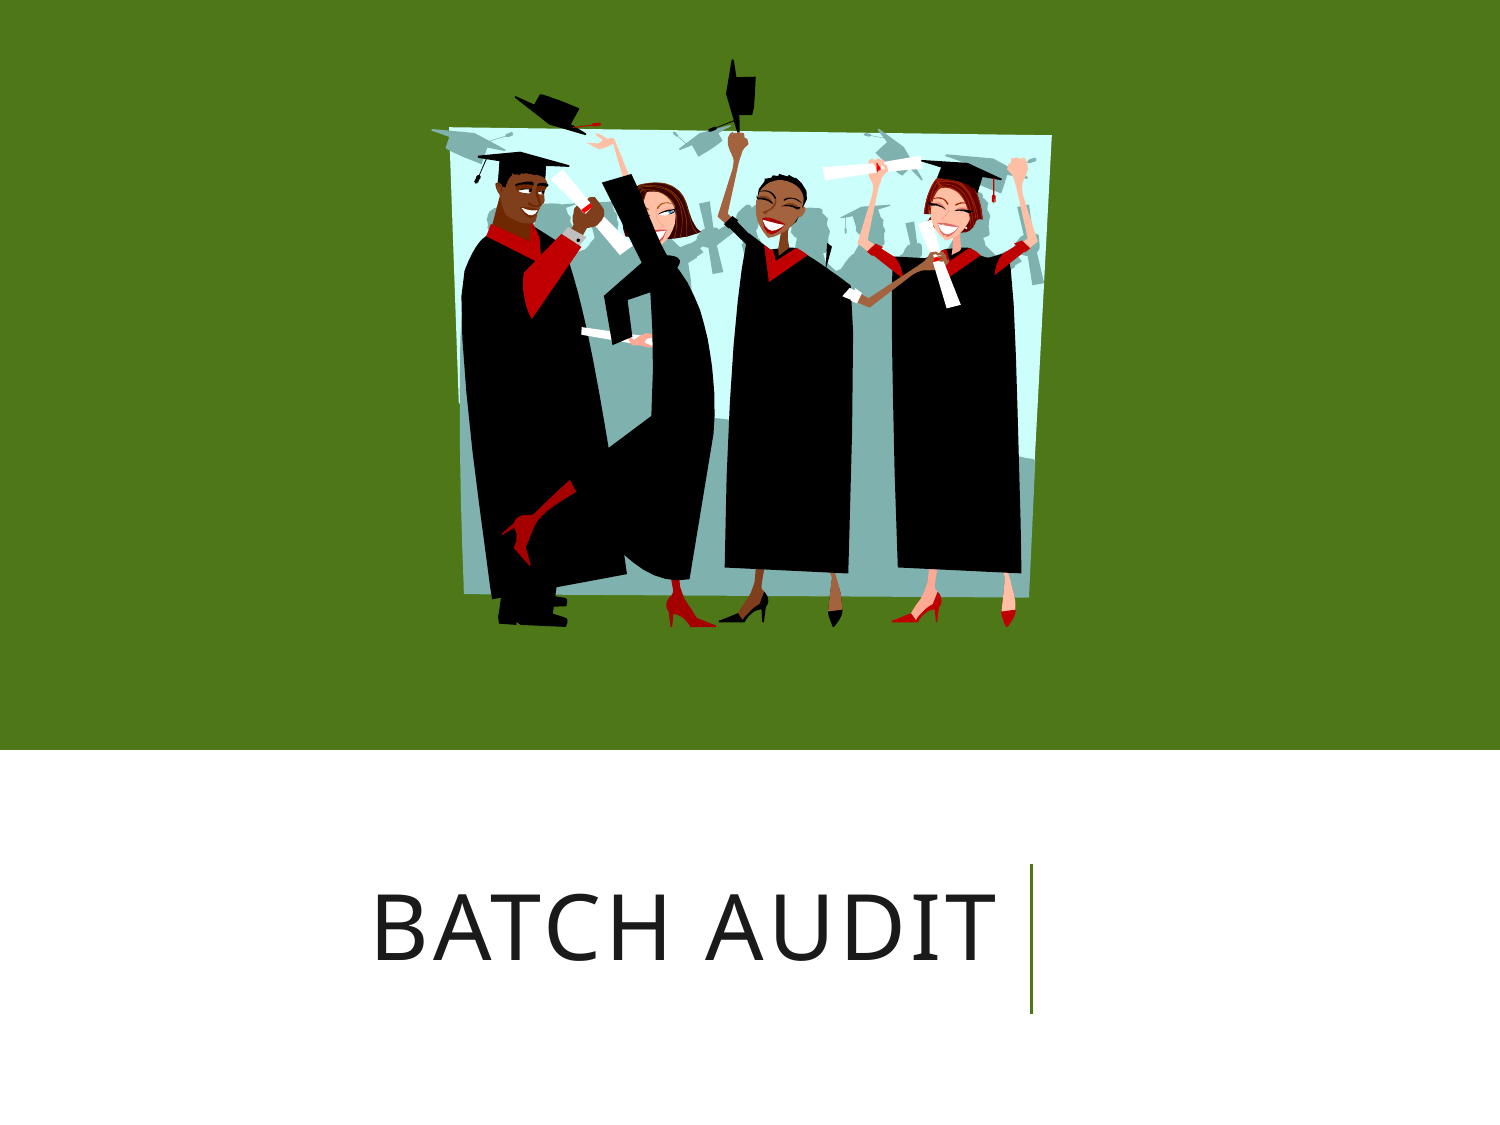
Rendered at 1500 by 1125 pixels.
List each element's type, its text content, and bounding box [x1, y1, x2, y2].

title Batch Audit [56, 813, 1013, 1054]
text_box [398, 29, 1084, 669]
